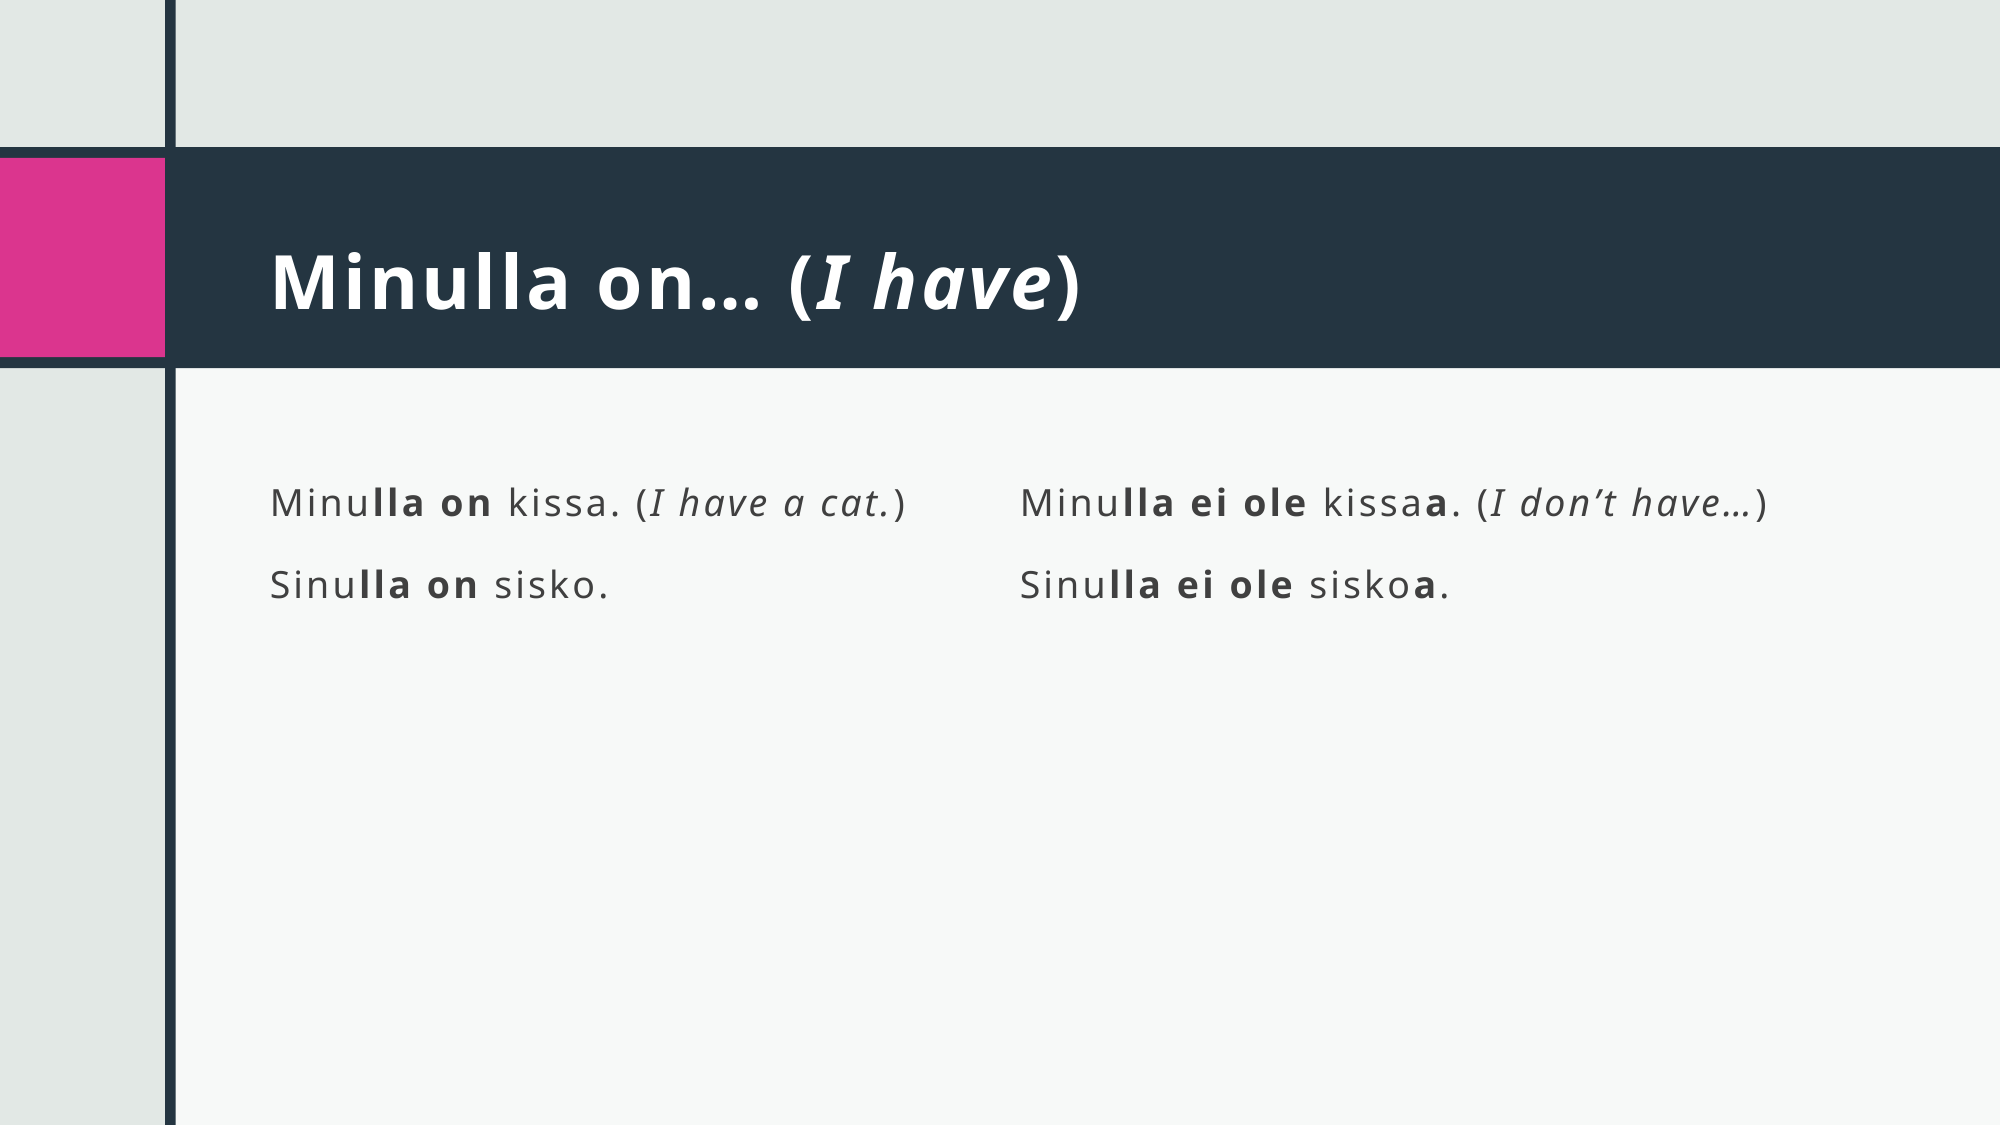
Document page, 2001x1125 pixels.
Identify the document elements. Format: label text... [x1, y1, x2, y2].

text_box [177, 0, 2000, 146]
text_box [0, 358, 164, 369]
text_box [0, 157, 164, 358]
text_box [177, 369, 2000, 1125]
text_box [0, 369, 164, 1125]
text_box [177, 146, 2000, 369]
text_box [0, 0, 164, 146]
title Minulla on… (I have) [251, 171, 1895, 341]
text_box [0, 146, 164, 157]
text_box [164, 0, 177, 1125]
list Minulla on kissa. (I have a cat.) Minulla ei ole kissaa. (I don’t have…) Sinulla on sisko. Sinulla ei ole siskoa. [251, 443, 1882, 1006]
